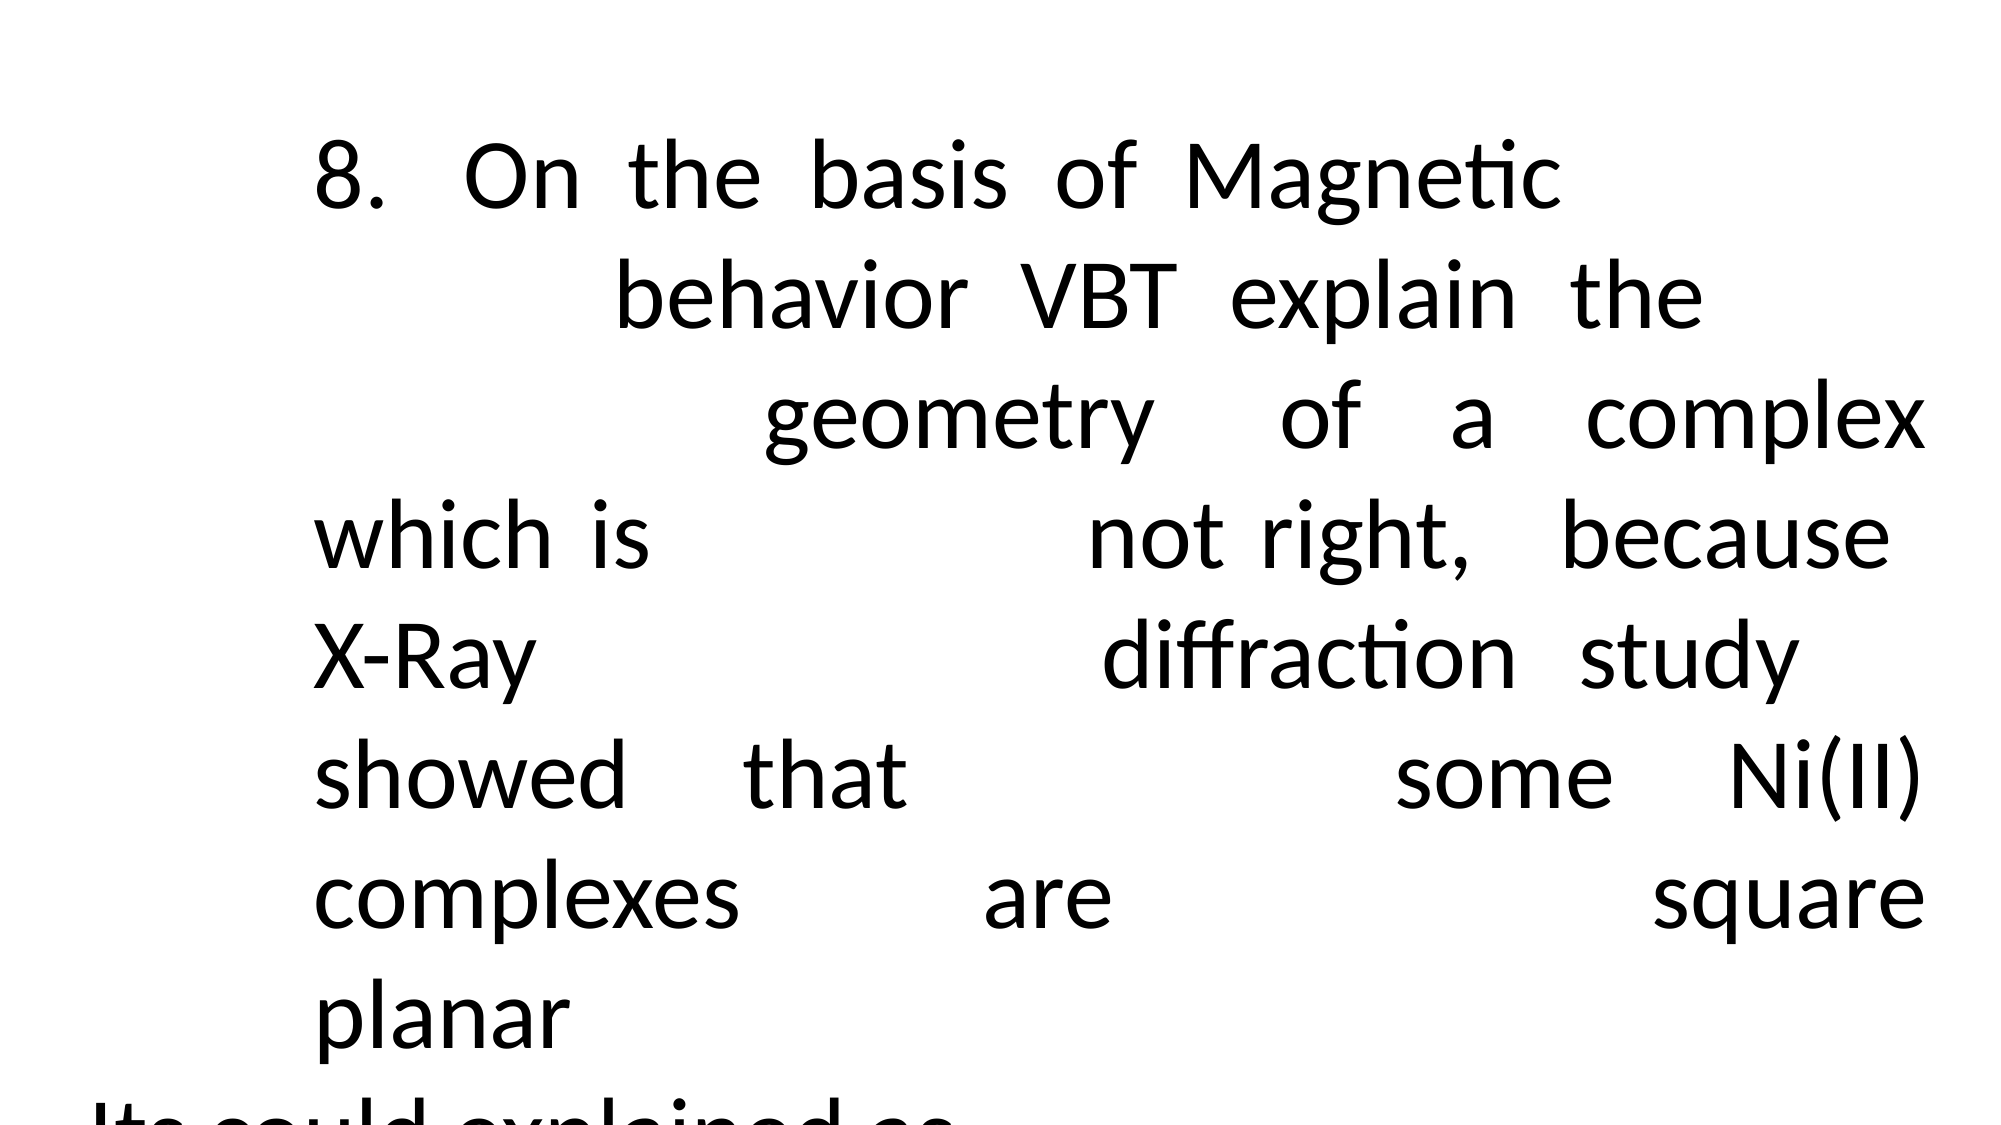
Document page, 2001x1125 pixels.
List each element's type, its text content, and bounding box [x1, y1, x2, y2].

text_box 8. On the basis of Magnetic behavior VBT explain the geometry of a complex which is not right, because X-Ray diffraction study showed that some Ni(II) complexes are square planar Its could explained as [74, 101, 1942, 1125]
